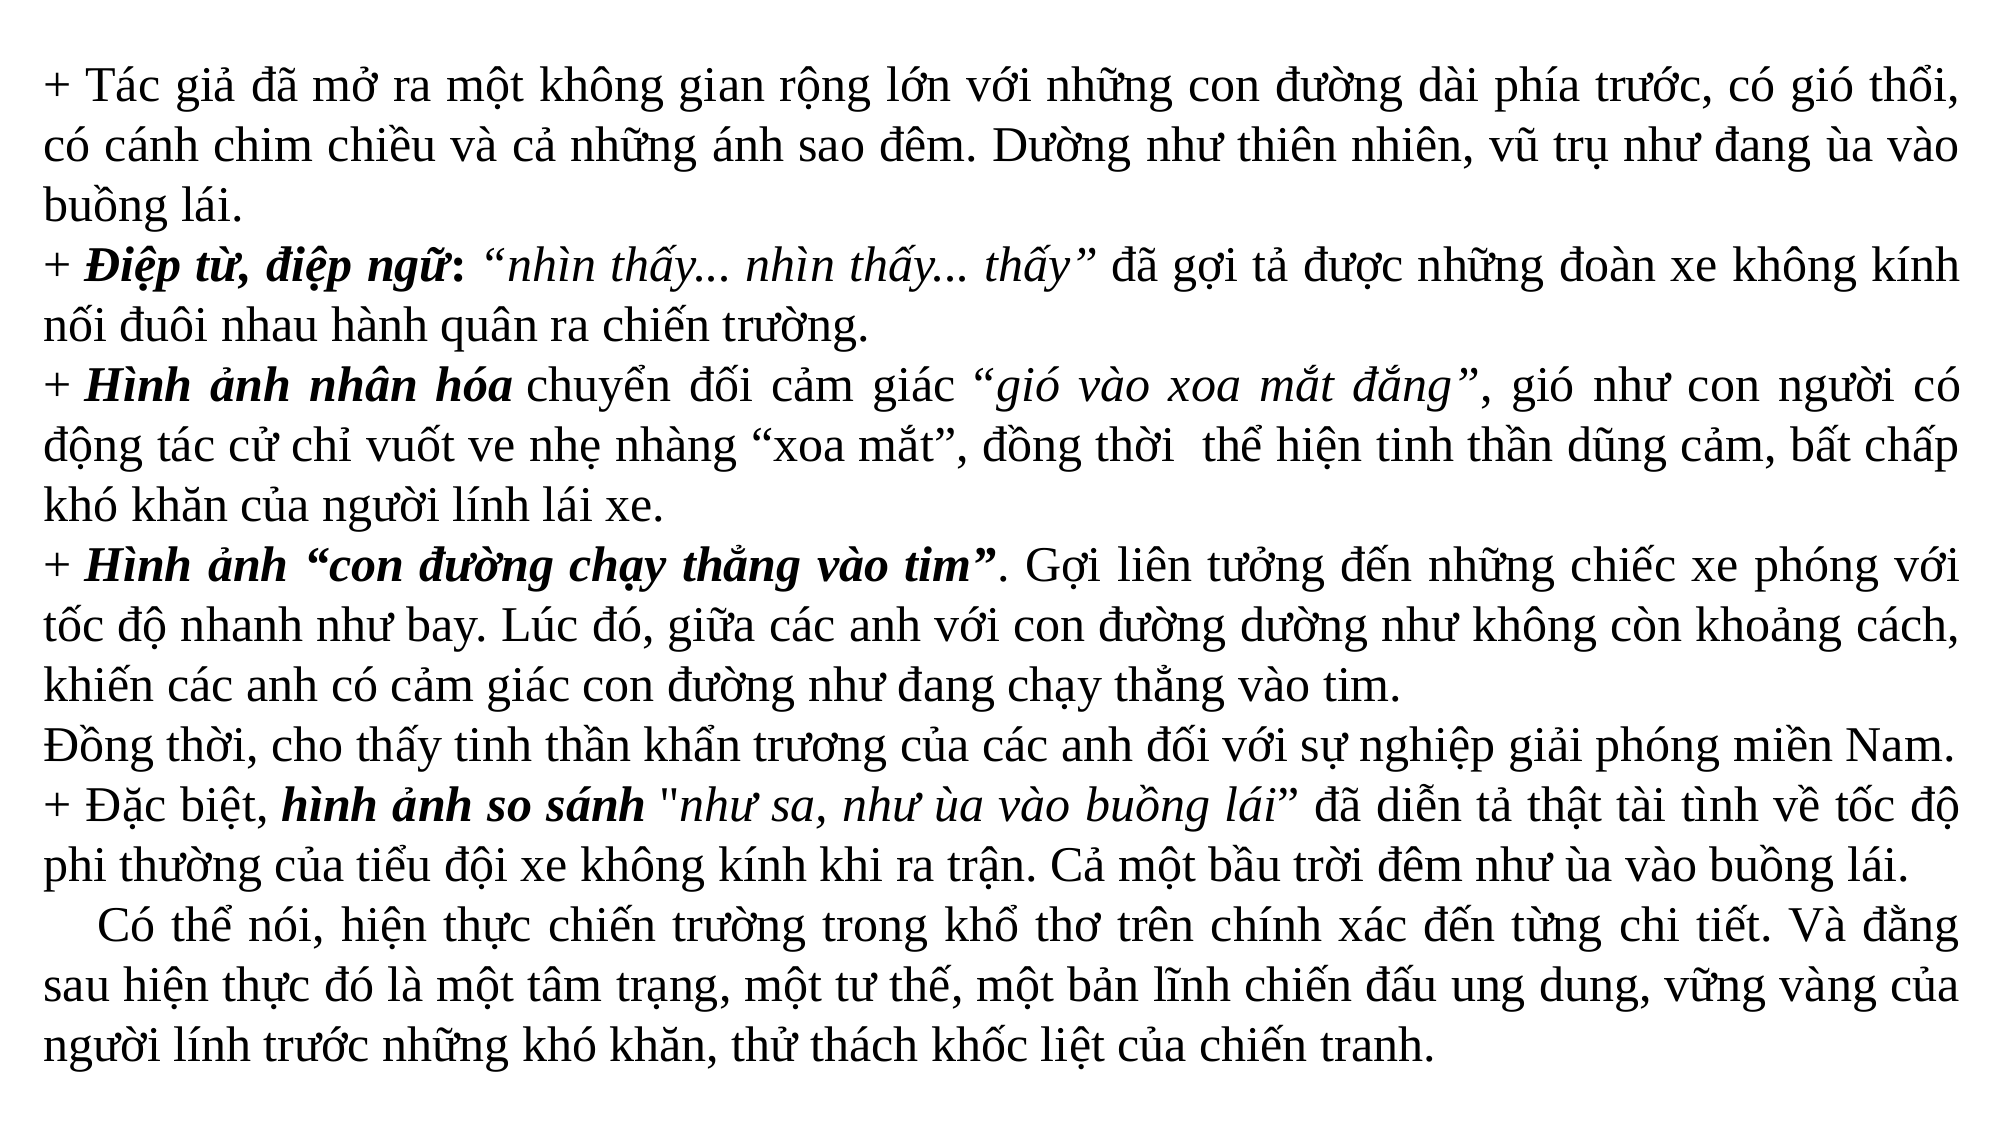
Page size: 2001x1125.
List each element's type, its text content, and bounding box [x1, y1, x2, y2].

text_box + Tác giả đã mở ra một không gian rộng lớn với những con đường dài phía trước, có gió thổi, có cánh chim chiều và cả những ánh sao đêm. Dường như thiên nhiên, vũ trụ như đang ùa vào buồng lái. + Điệp từ, điệp ngữ: “nhìn thấy... nhìn thấy... thấy” đã gợi tả được những đoàn xe không kính nối đuôi nhau hành quân ra chiến trường. + Hình ảnh nhân hóa chuyển đối cảm giác “gió vào xoa mắt đắng”, gió như con người có động tác cử chỉ vuốt ve nhẹ nhàng “xoa mắt”, đồng thời thể hiện tinh thần dũng cảm, bất chấp khó khăn của người lính lái xe. + Hình ảnh “con đường chạy thẳng vào tim”. Gợi liên tưởng đến những chiếc xe phóng với tốc độ nhanh như bay. Lúc đó, giữa các anh với con đường dường như không còn khoảng cách, khiến các anh có cảm giác con đường như đang chạy thẳng vào tim. Đồng thời, cho thấy tinh thần khẩn trương của các anh đối với sự nghiệp giải phóng miền Nam. + Đặc biệt, hình ảnh so sánh "như sa, như ùa vào buồng lái” đã diễn tả thật tài tình về tốc độ phi thường của tiểu đội xe không kính khi ra trận. Cả một bầu trời đêm như ùa vào buồng lái. Có thể nói, hiện thực chiến trường trong khổ thơ trên chính xác đến từng chi tiết. Và đằng sau hiện thực đó là một tâm trạng, một tư thế, một bản lĩnh chiến đấu ung dung, vững vàng của người lính trước những khó khăn, thử thách khốc liệt của chiến tranh. [28, 44, 1977, 1079]
